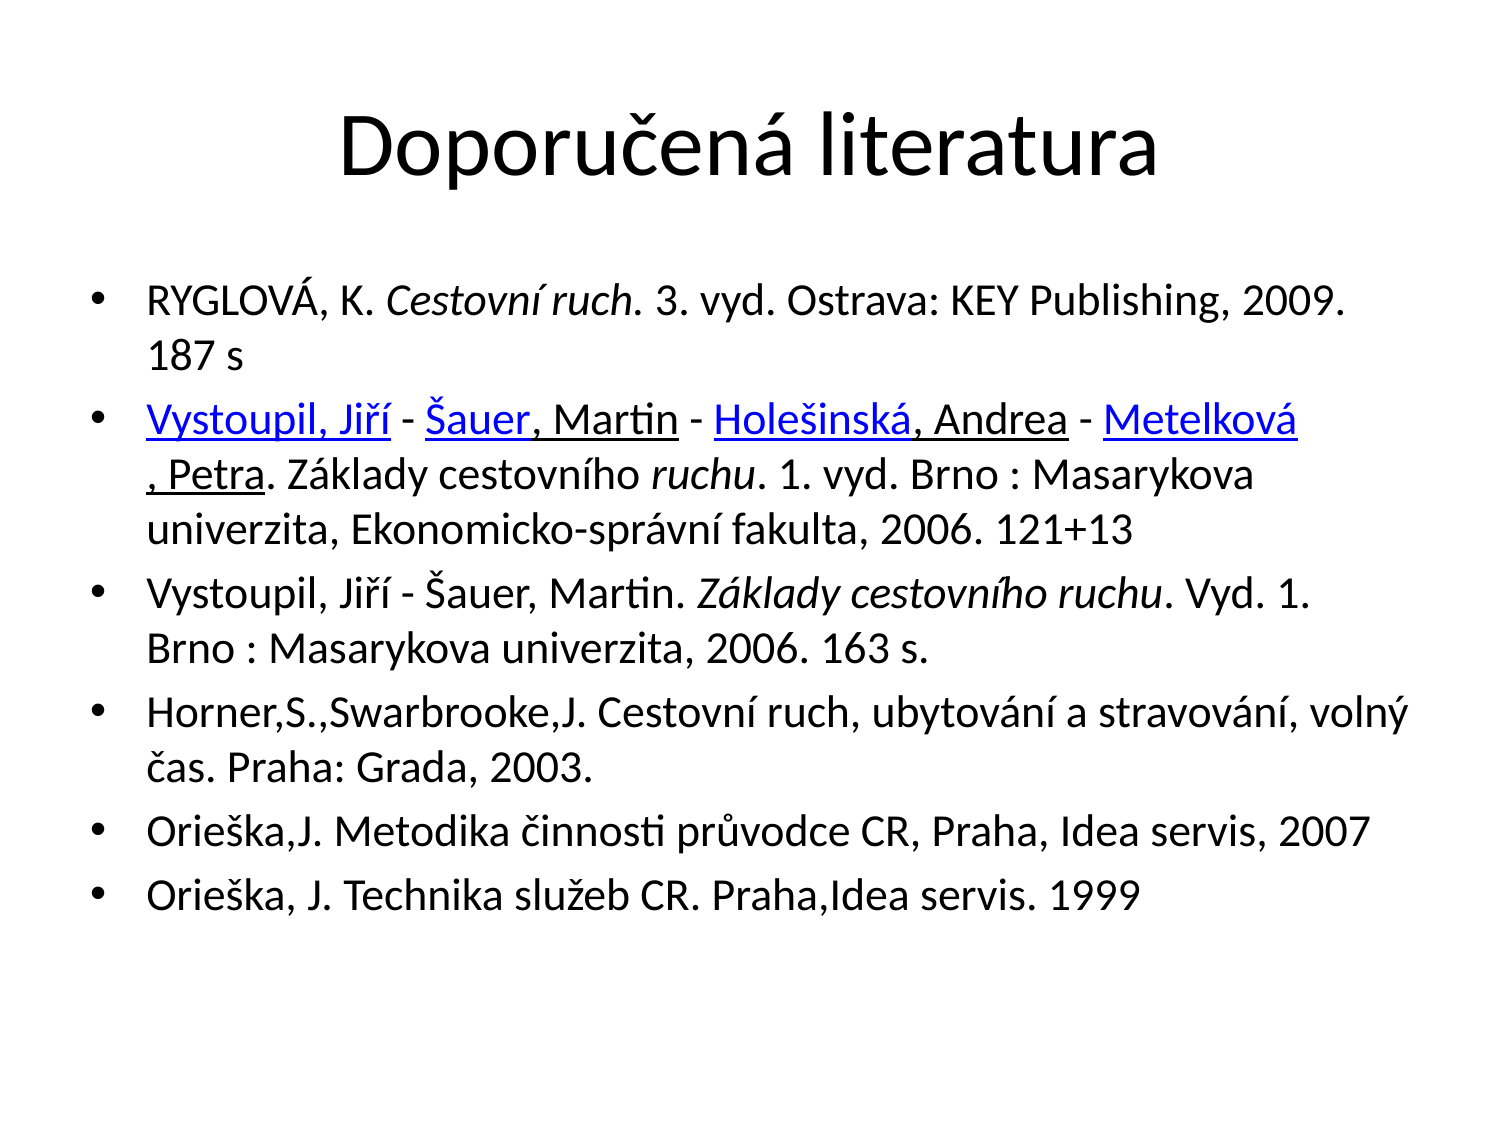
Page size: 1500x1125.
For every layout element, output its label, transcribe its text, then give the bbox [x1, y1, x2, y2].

list RYGLOVÁ, K. Cestovní ruch. 3. vyd. Ostrava: KEY Publishing, 2009. 187 s Vystoupil, Jiří - Šauer, Martin - Holešinská, Andrea - Metelková, Petra. Základy cestovního ruchu. 1. vyd. Brno : Masarykova univerzita, Ekonomicko-správní fakulta, 2006. 121+13 Vystoupil, Jiří - Šauer, Martin. Základy cestovního ruchu. Vyd. 1. Brno : Masarykova univerzita, 2006. 163 s. Horner,S.,Swarbrooke,J. Cestovní ruch, ubytování a stravování, volný čas. Praha: Grada, 2003. Orieška,J. Metodika činnosti průvodce CR, Praha, Idea servis, 2007 Orieška, J. Technika služeb CR. Praha,Idea servis. 1999 [75, 262, 1425, 1005]
title Doporučená literatura [75, 45, 1425, 233]
